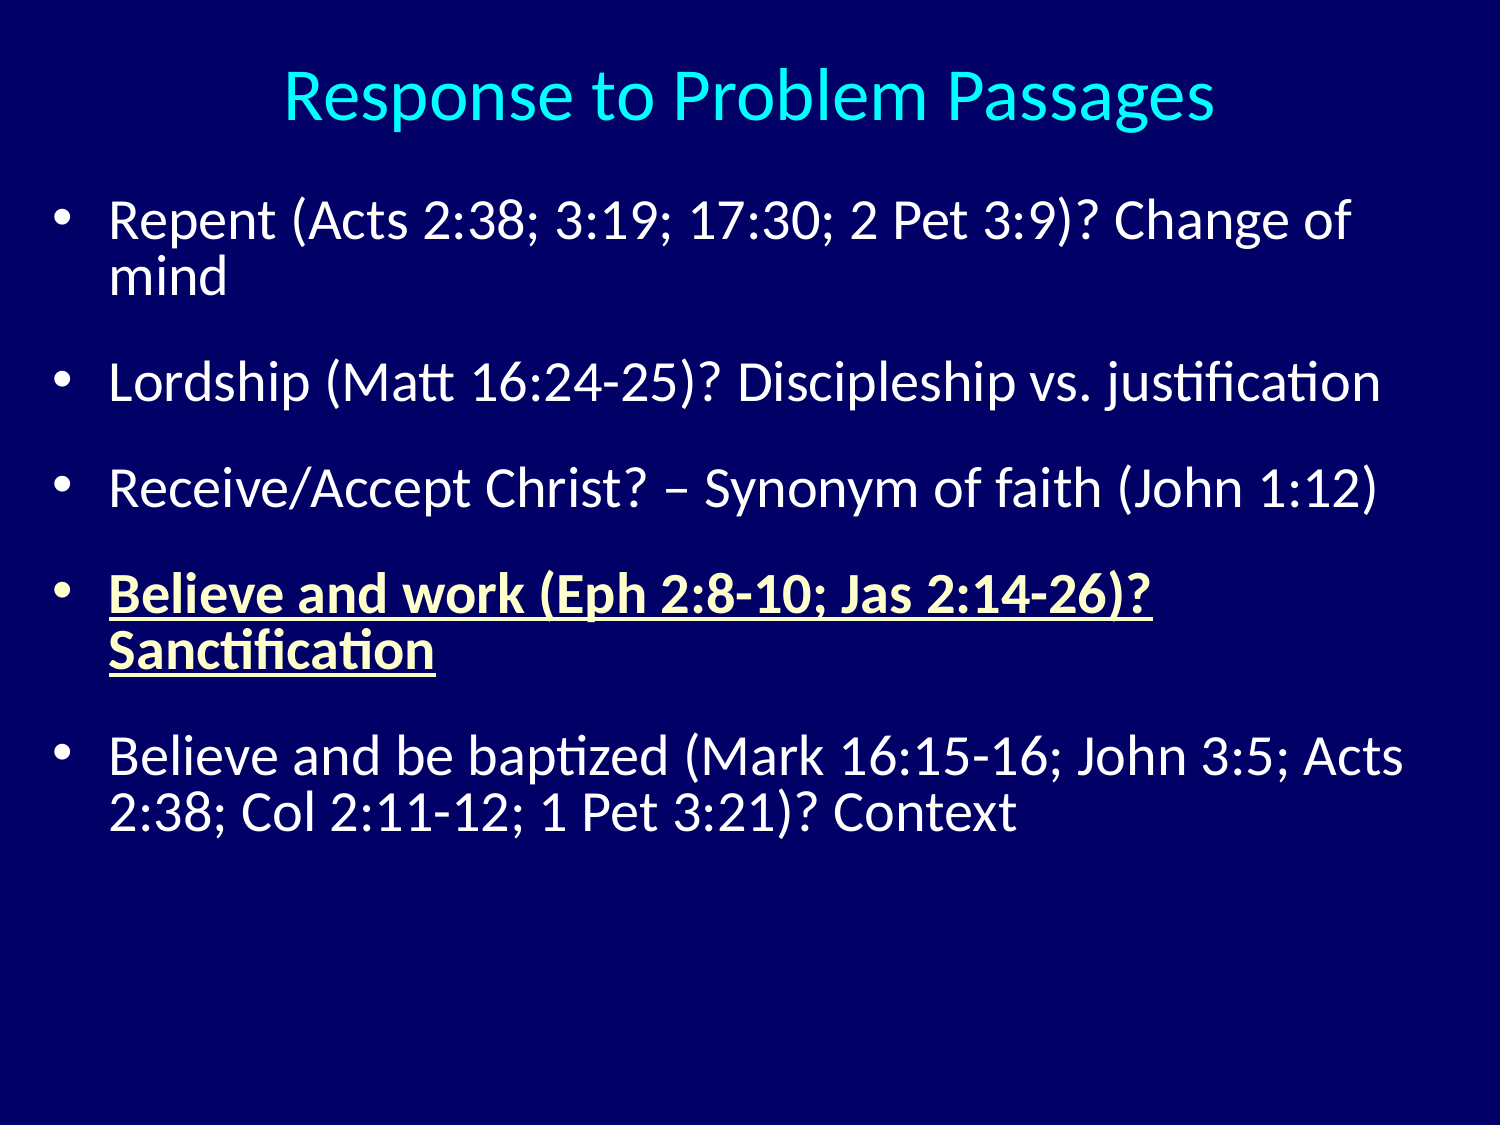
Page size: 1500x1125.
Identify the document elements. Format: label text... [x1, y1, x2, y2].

title Response to Problem Passages [75, 24, 1425, 155]
list Repent (Acts 2:38; 3:19; 17:30; 2 Pet 3:9)? Change of mind Lordship (Matt 16:24-25)? Discipleship vs. justification Receive/Accept Christ? – Synonym of faith (John 1:12) Believe and work (Eph 2:8-10; Jas 2:14-26)? Sanctification Believe and be baptized (Mark 16:15-16; John 3:5; Acts 2:38; Col 2:11-12; 1 Pet 3:21)? Context [37, 187, 1463, 1075]
